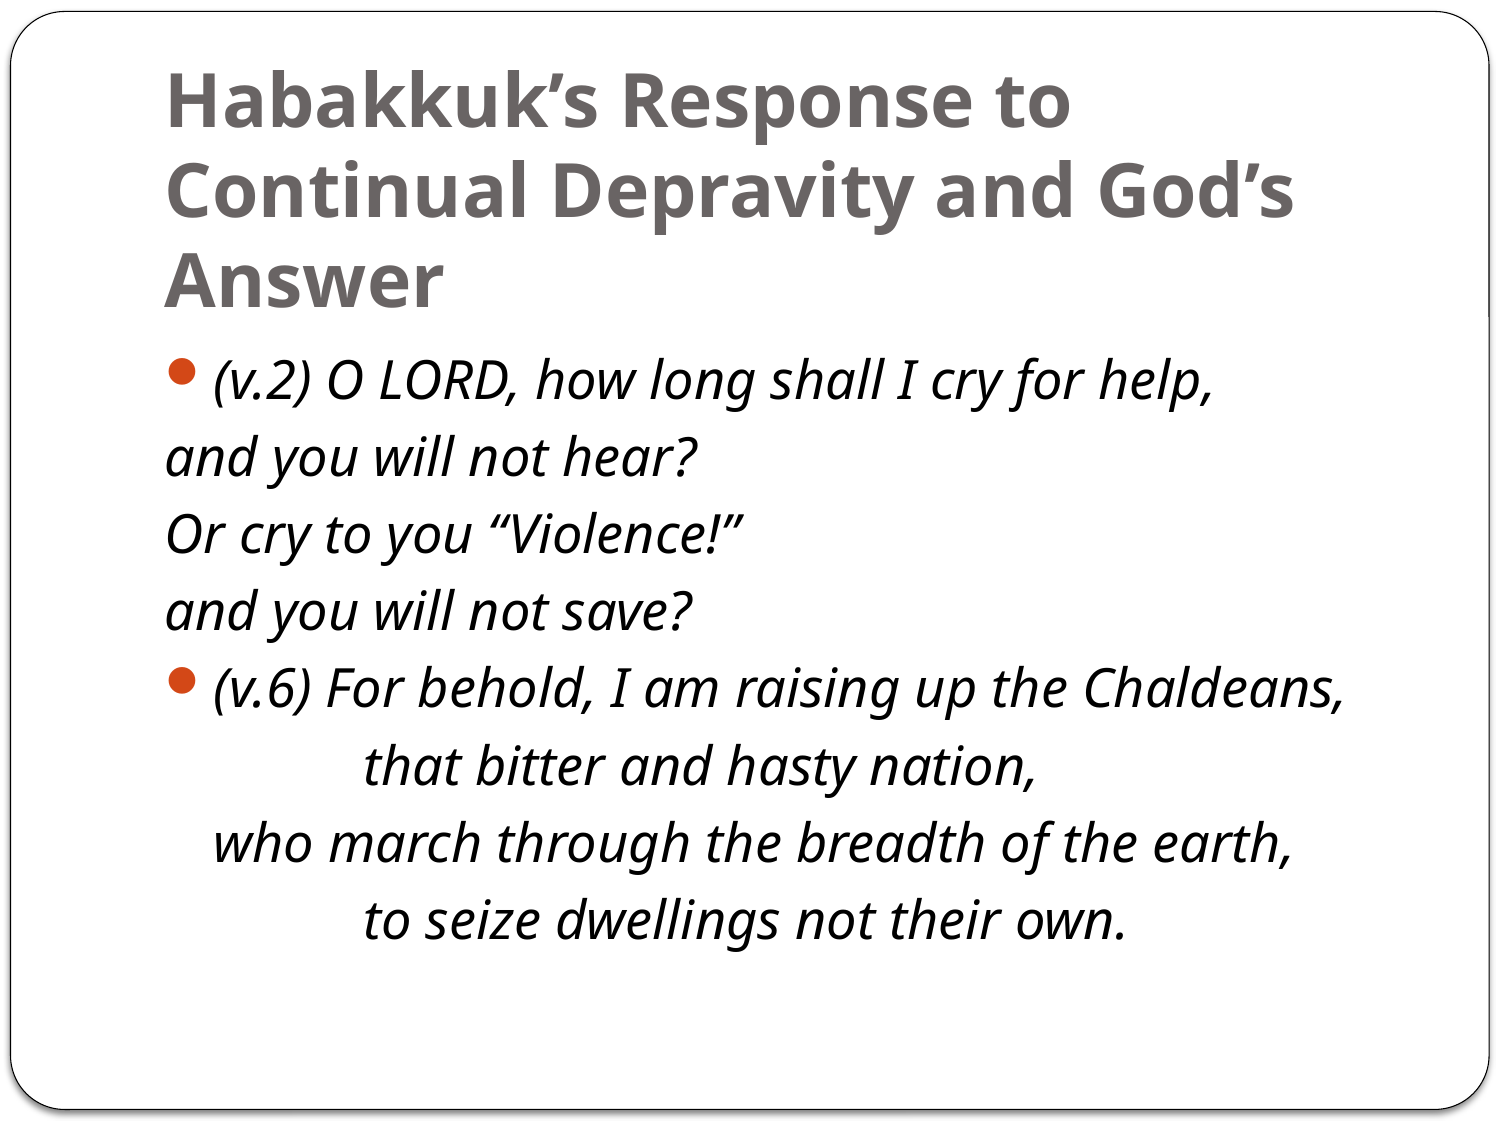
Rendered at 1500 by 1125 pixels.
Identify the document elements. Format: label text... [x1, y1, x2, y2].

title Habakkuk’s Response to Continual Depravity and God’s Answer [150, 45, 1425, 337]
list (v.2) O LORD, how long shall I cry for help, and you will not hear? Or cry to you “Violence!” and you will not save? (v.6) For behold, I am raising up the Chaldeans, that bitter and hasty nation, who march through the breadth of the earth, to seize dwellings not their own. [150, 337, 1425, 988]
